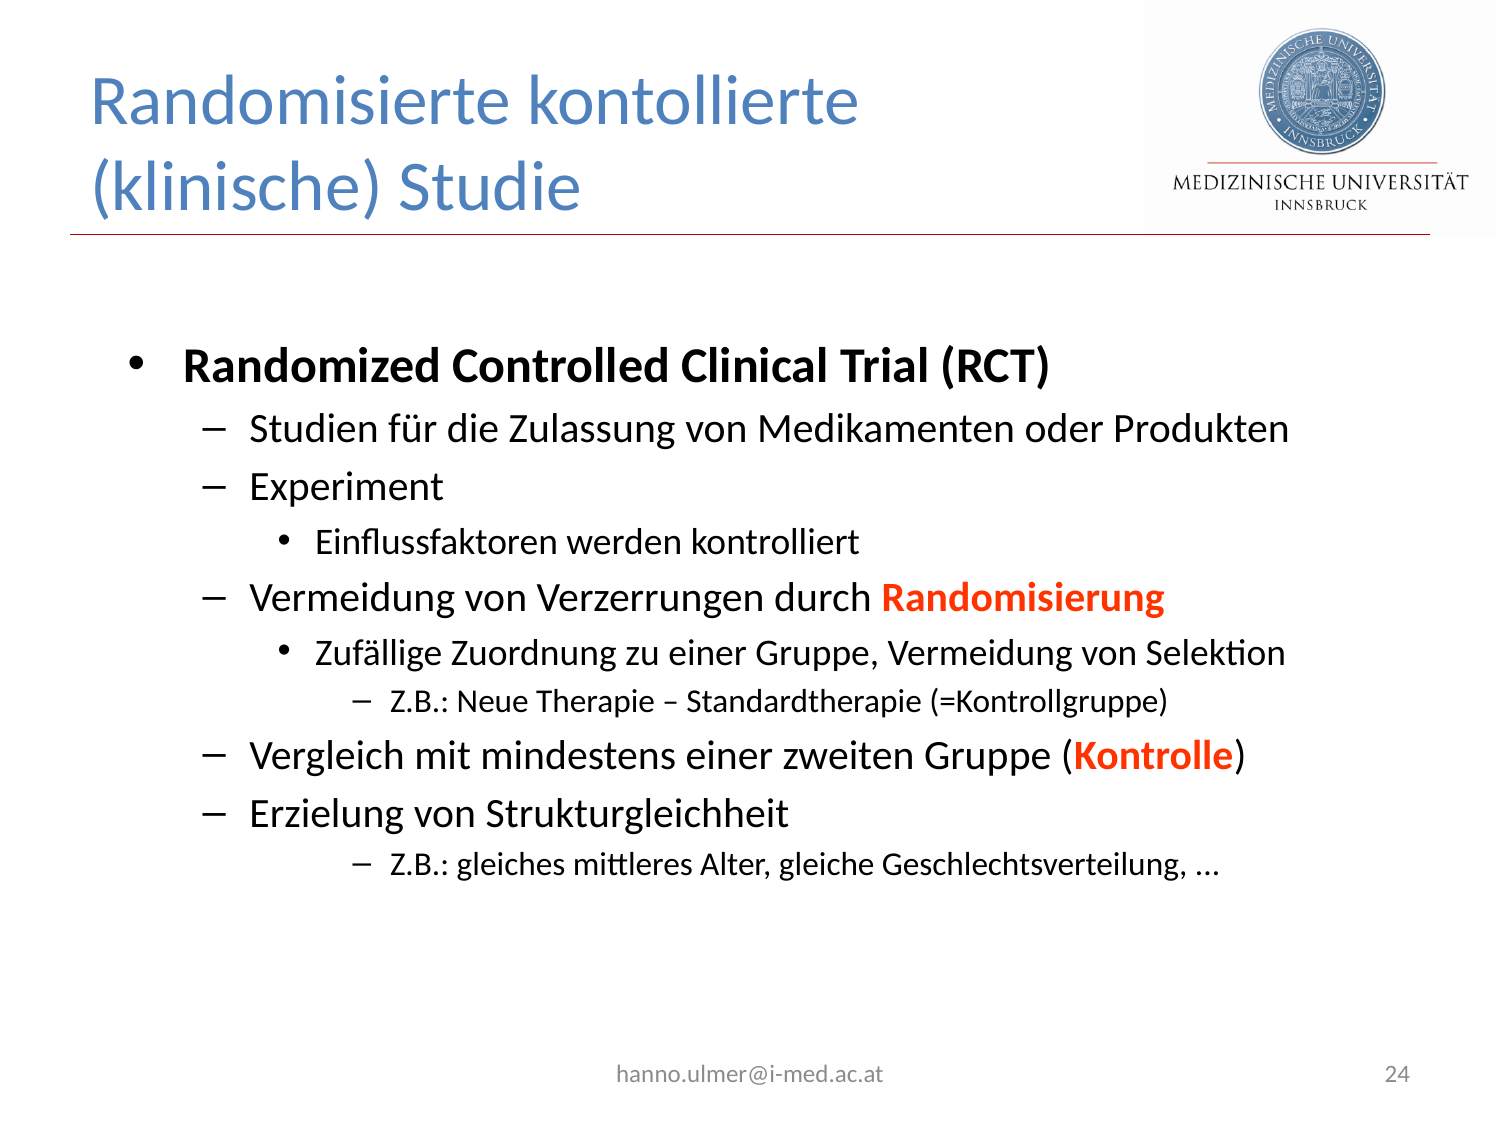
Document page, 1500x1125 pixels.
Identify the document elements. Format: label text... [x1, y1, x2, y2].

title Randomisierte kontollierte (klinische) Studie [74, 44, 1164, 233]
picture [1144, 0, 1495, 238]
list Randomized Controlled Clinical Trial (RCT) Studien für die Zulassung von Medikamenten oder Produkten Experiment Einflussfaktoren werden kontrolliert Vermeidung von Verzerrungen durch Randomisierung Zufällige Zuordnung zu einer Gruppe, Vermeidung von Selektion Z.B.: Neue Therapie – Standardtherapie (=Kontrollgruppe) Vergleich mit mindestens einer zweiten Gruppe (Kontrolle) Erzielung von Strukturgleichheit Z.B.: gleiches mittleres Alter, gleiche Geschlechtsverteilung, ... [112, 324, 1426, 1001]
slide_number 24 [1074, 1042, 1425, 1103]
footer hanno.ulmer@i-med.ac.at [512, 1042, 988, 1103]
